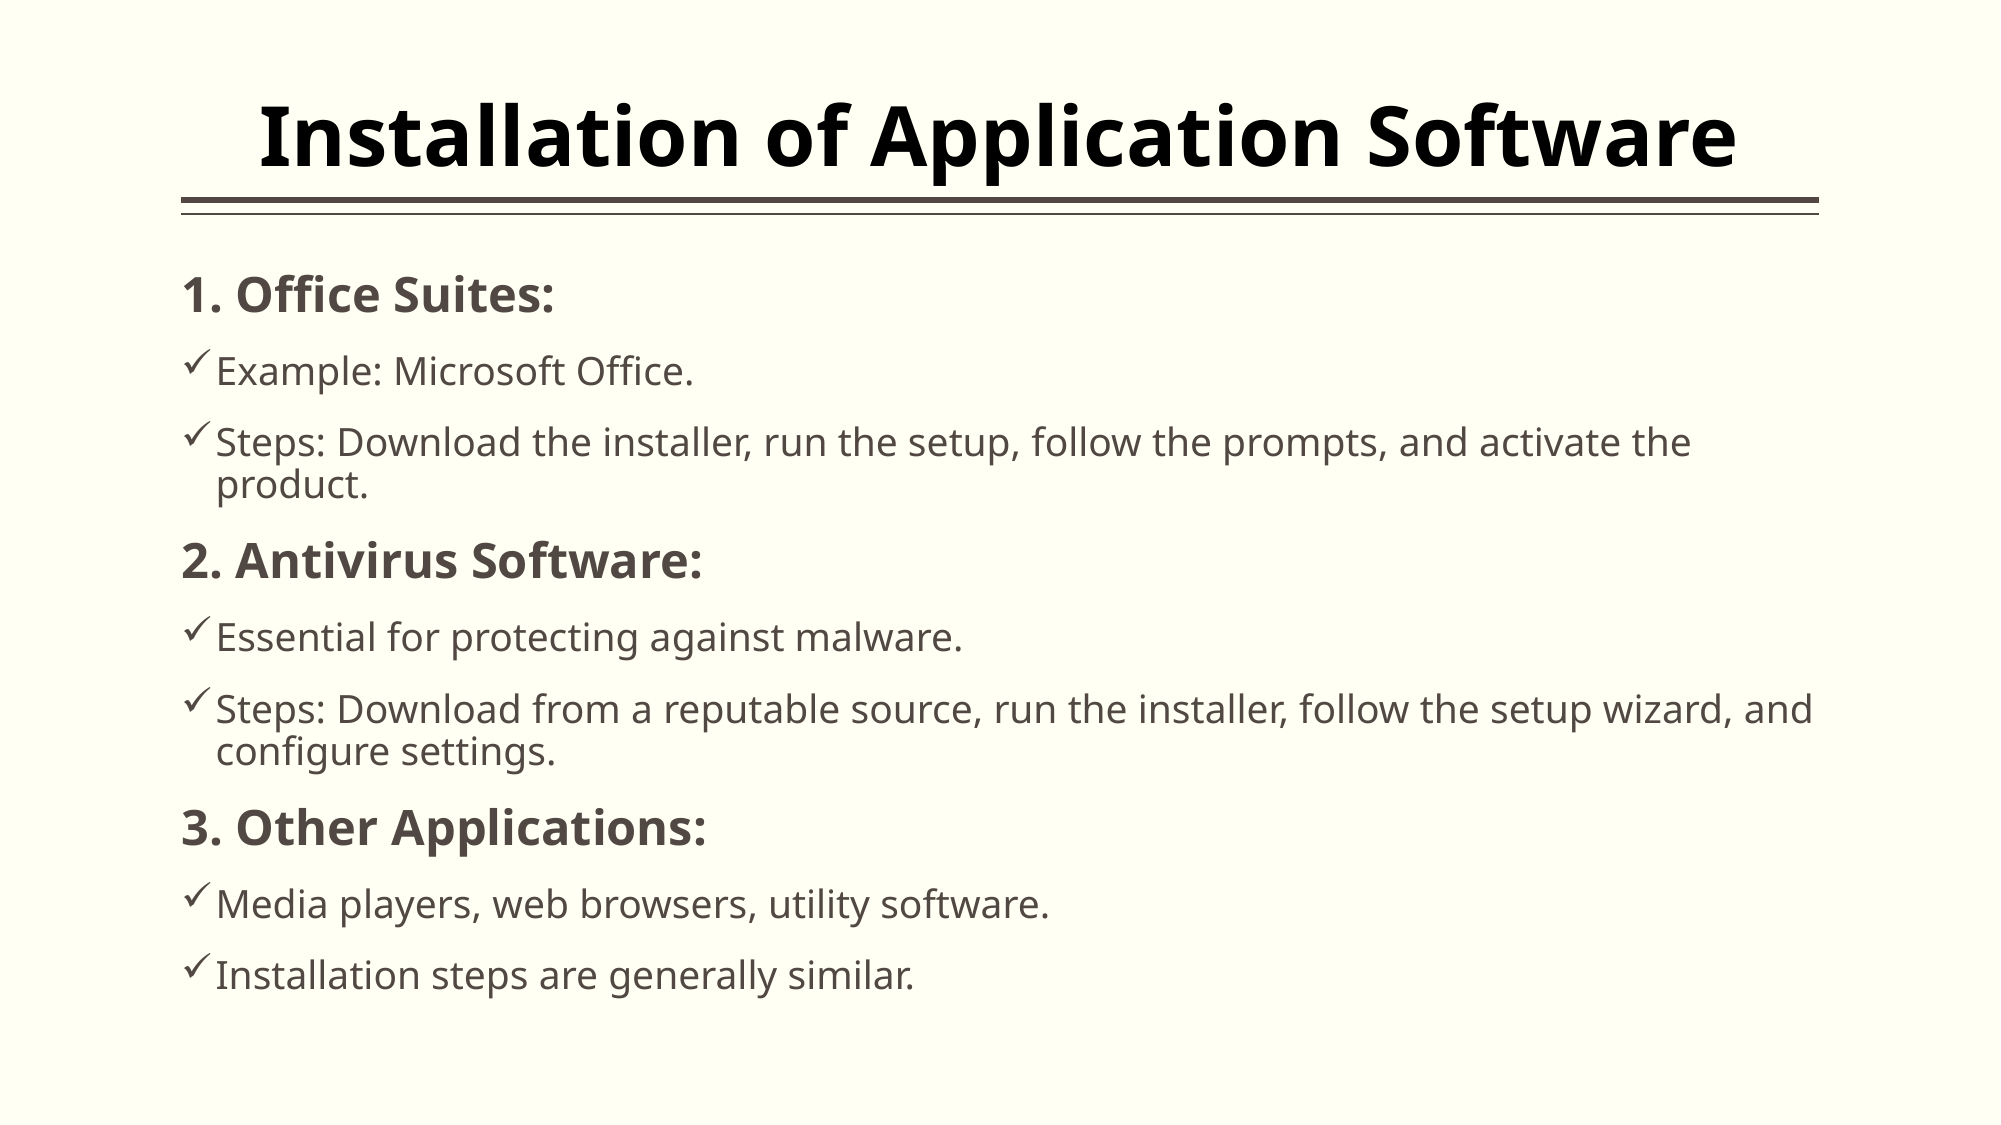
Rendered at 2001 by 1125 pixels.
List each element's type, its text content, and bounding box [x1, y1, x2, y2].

title Installation of Application Software [181, 12, 1819, 193]
list 1. Office Suites: Example: Microsoft Office. Steps: Download the installer, run the setup, follow the prompts, and activate the product. 2. Antivirus Software: Essential for protecting against malware. Steps: Download from a reputable source, run the installer, follow the setup wizard, and configure settings. 3. Other Applications: Media players, web browsers, utility software. Installation steps are generally similar. [181, 262, 1819, 1013]
